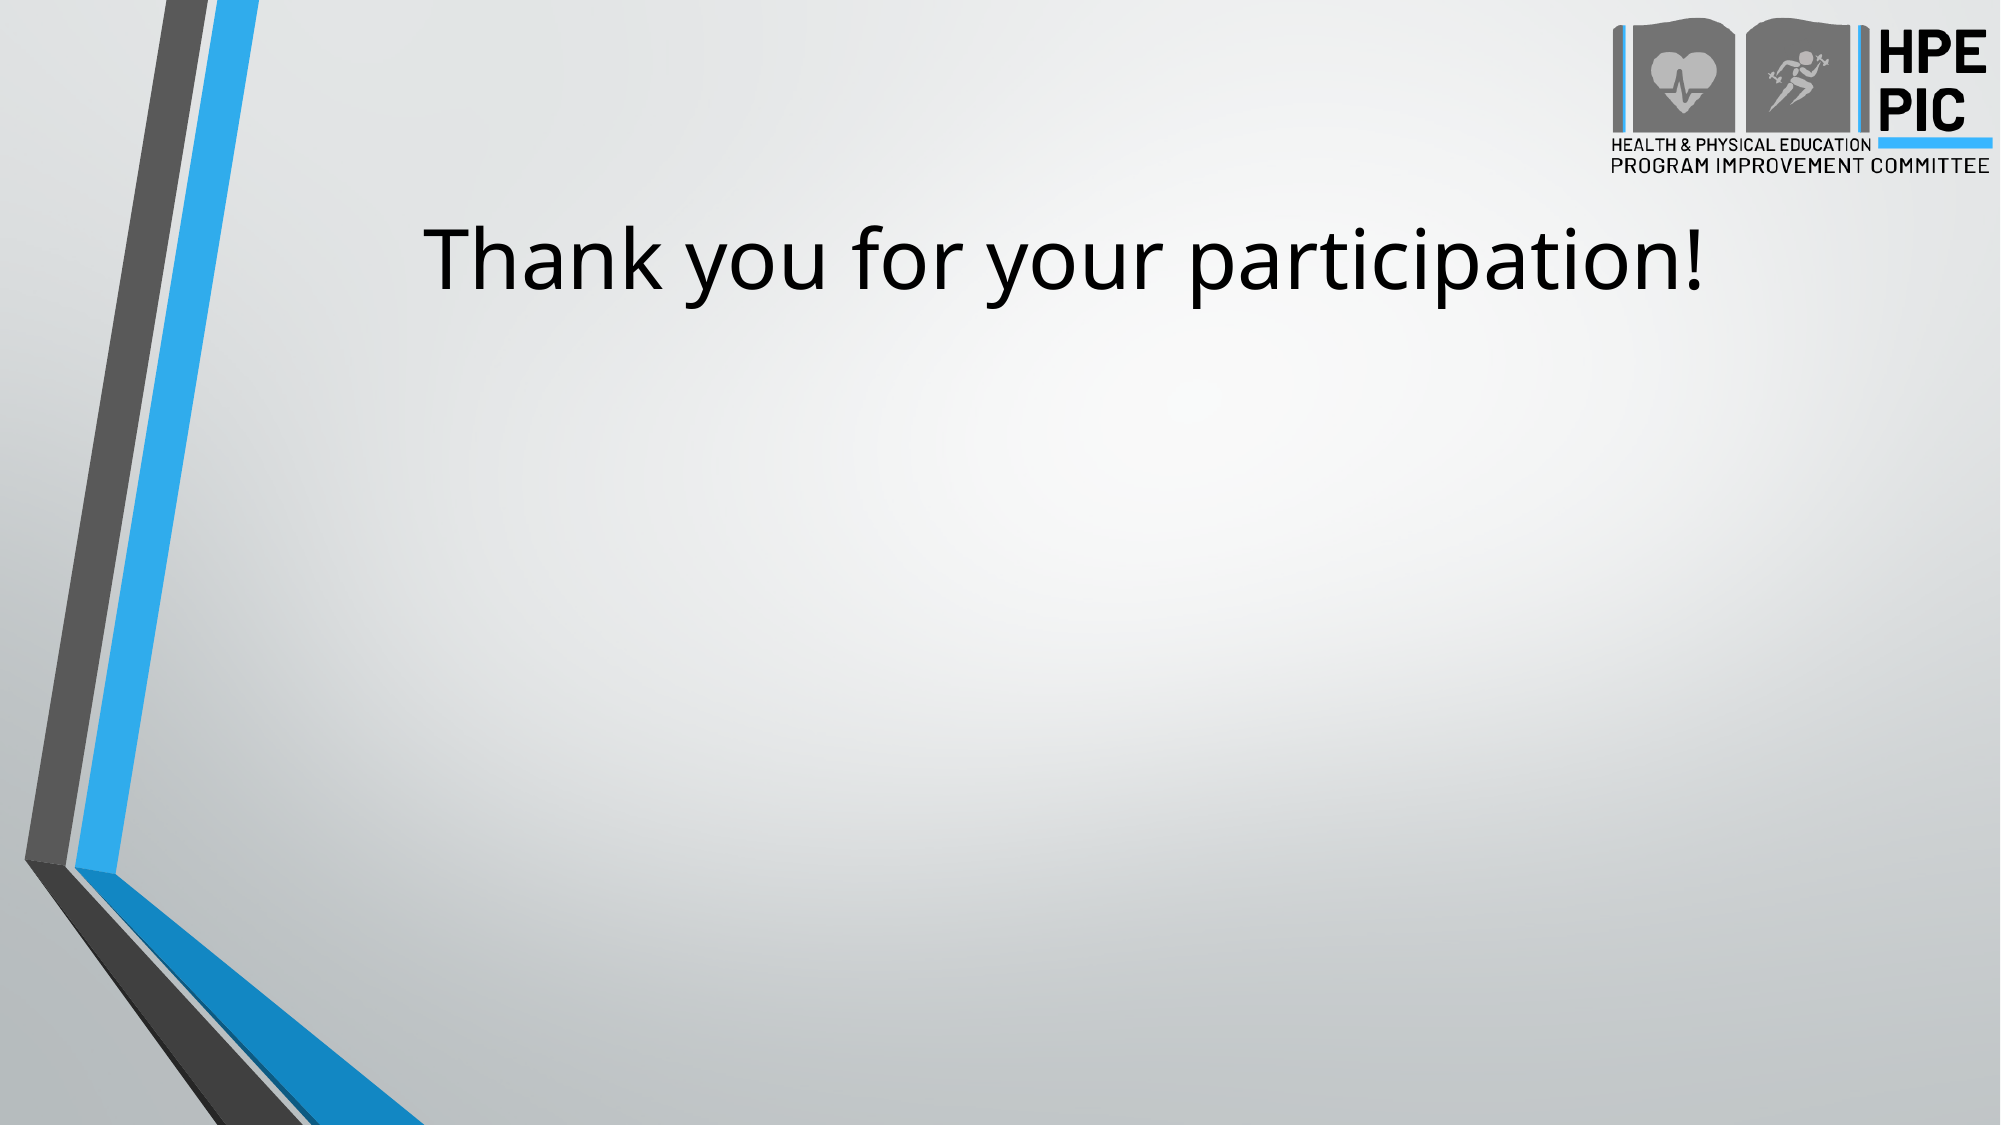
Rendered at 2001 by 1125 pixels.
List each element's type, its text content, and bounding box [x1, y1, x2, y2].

picture [1589, 0, 2001, 201]
title Thank you for your participation! [243, 112, 1887, 400]
